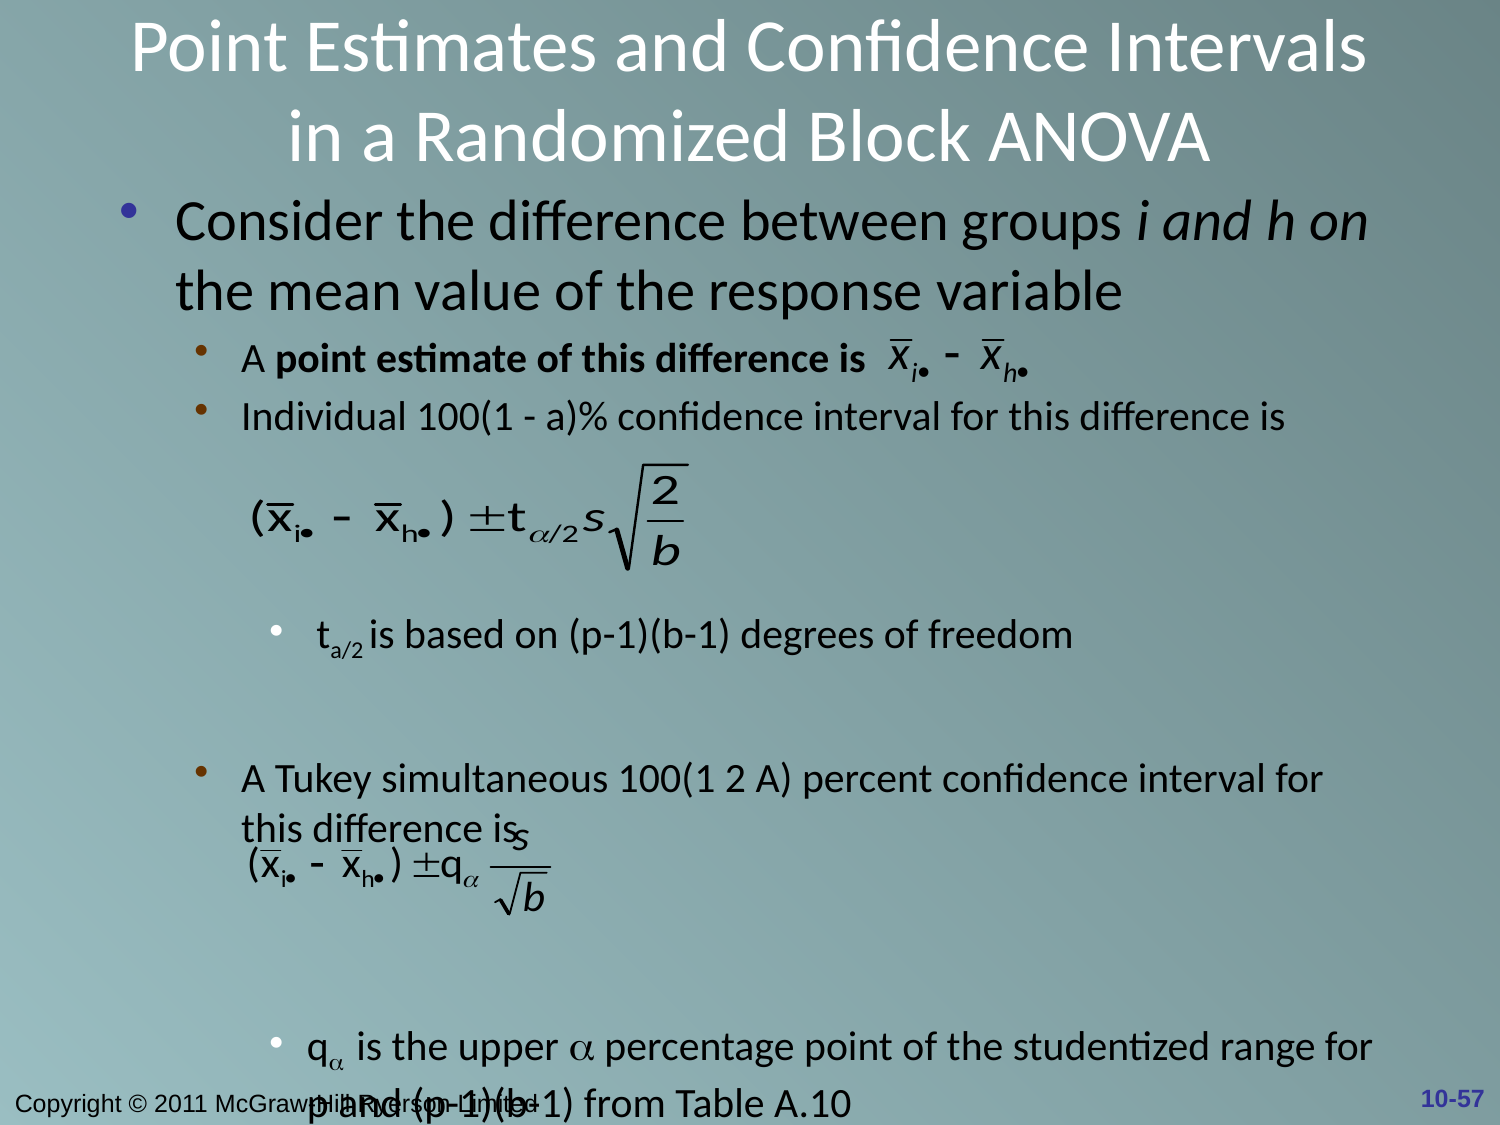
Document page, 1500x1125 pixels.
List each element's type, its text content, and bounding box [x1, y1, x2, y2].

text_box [241, 455, 701, 580]
slide_number 10-57 [1149, 1074, 1500, 1125]
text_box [879, 325, 1040, 391]
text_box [241, 810, 561, 923]
list Consider the difference between groups i and h on the mean value of the response variable A point estimate of this difference is Individual 100(1 - a)% confidence interval for this difference is ta/2 is based on (p-1)(b-1) degrees of freedom A Tukey simultaneous 100(1 2 A) percent confidence interval for this difference is qa is the upper  percentage point of the studentized range for p and (p-1)(b-1) from Table A.10 [104, 174, 1405, 1063]
title Point Estimates and Confidence Intervals in a Randomized Block ANOVA [99, 0, 1400, 173]
